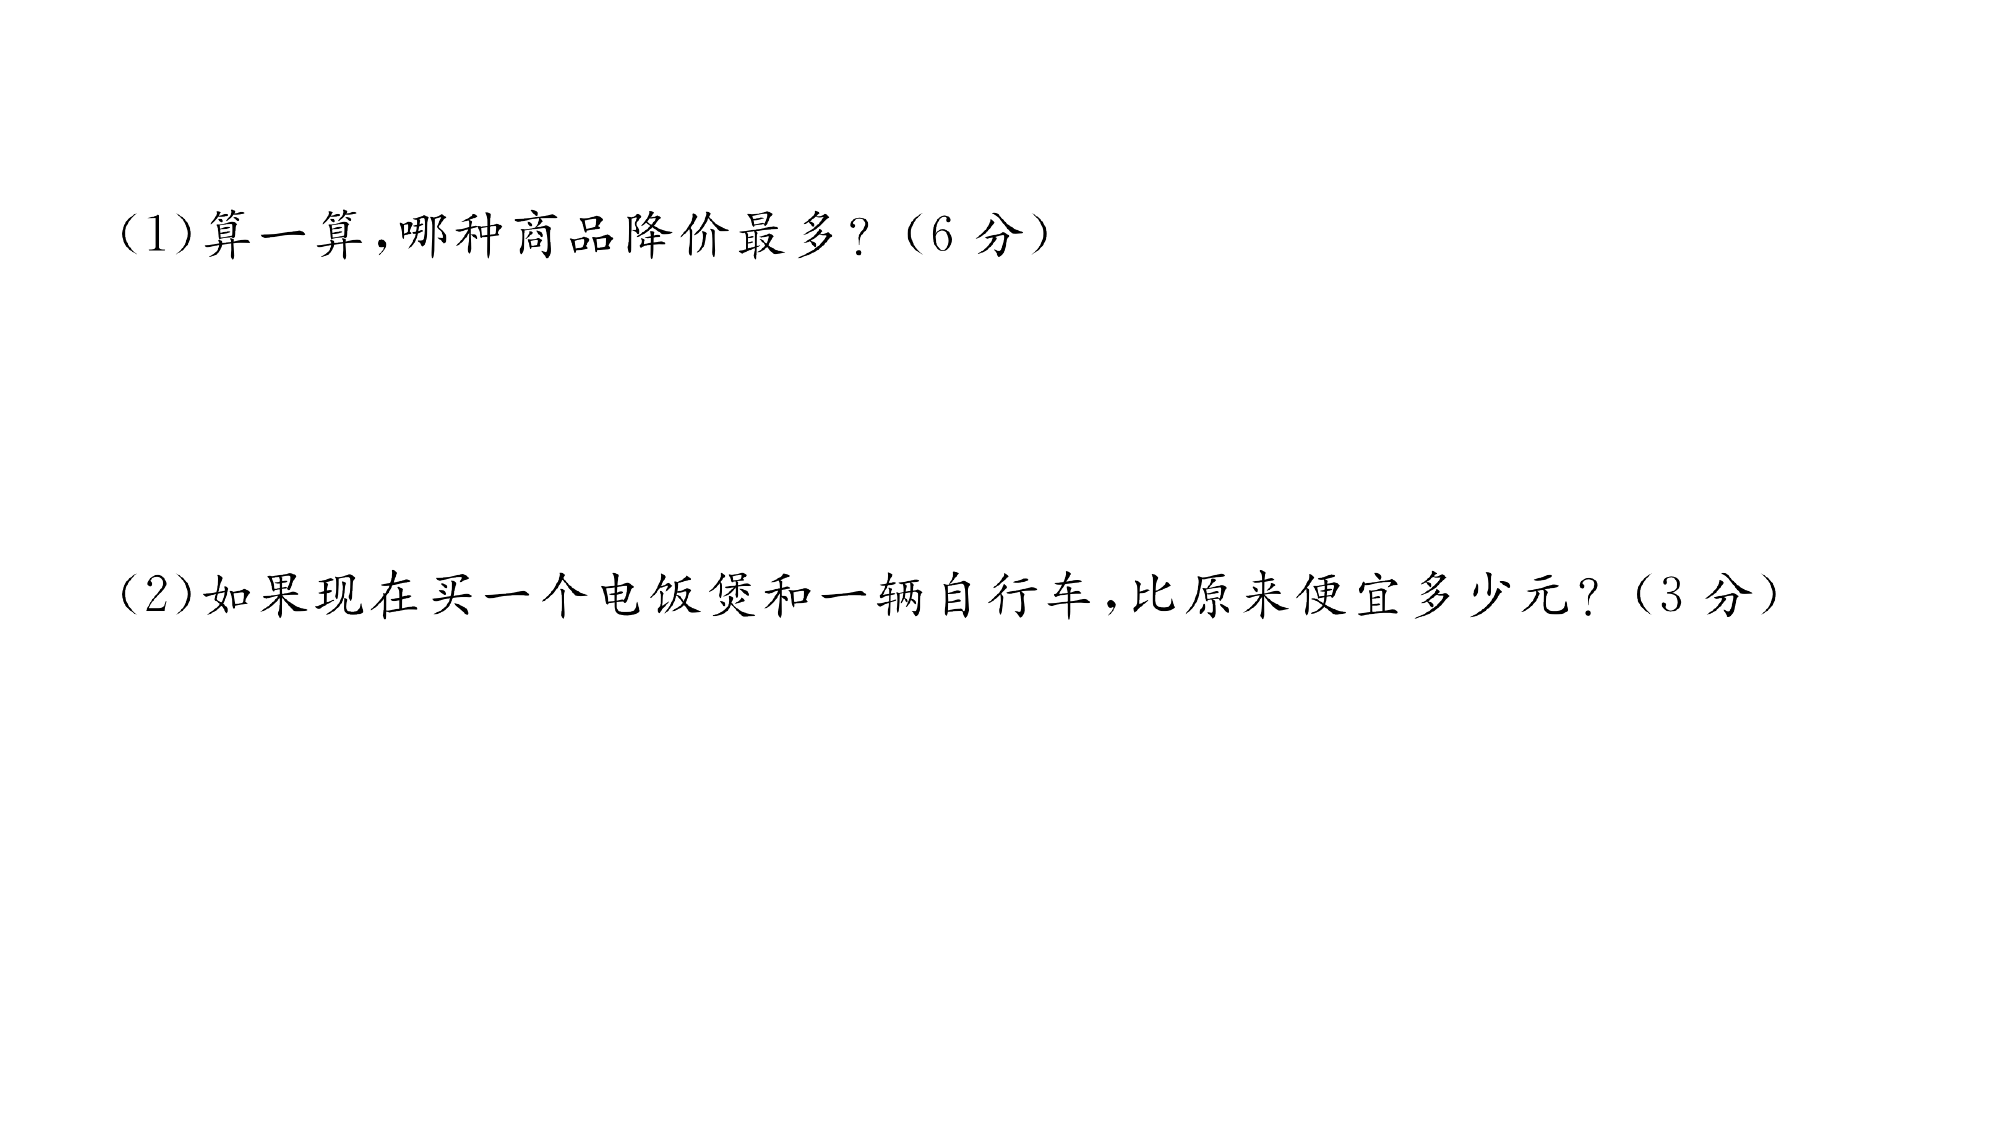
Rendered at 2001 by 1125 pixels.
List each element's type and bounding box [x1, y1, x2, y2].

picture [118, 177, 2000, 897]
